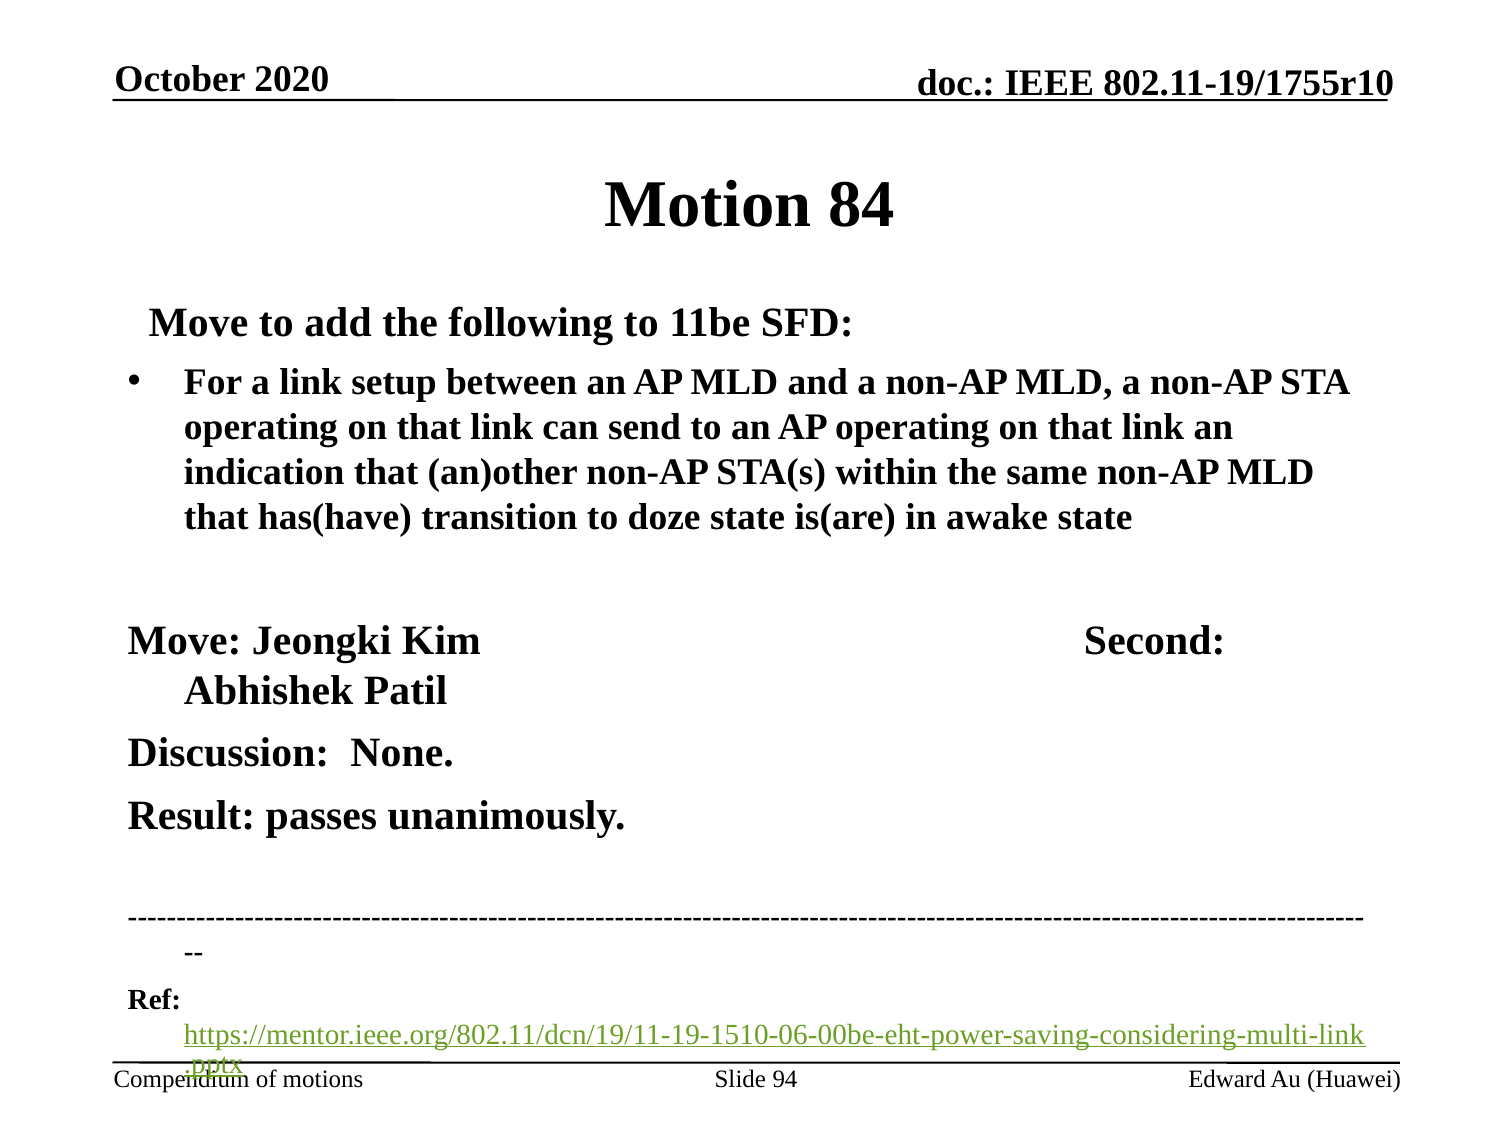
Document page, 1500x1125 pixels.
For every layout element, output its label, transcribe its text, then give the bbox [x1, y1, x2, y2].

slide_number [114, 54, 423, 100]
footer Edward Au (Huawei) [878, 1061, 1402, 1093]
list Move to add the following to 11be SFD: For a link setup between an AP MLD and a non-AP MLD, a non-AP STA operating on that link can send to an AP operating on that link an indication that (an)other non-AP STA(s) within the same non-AP MLD that has(have) transition to doze state is(are) in awake state Move: Jeongki Kim Second: Abhishek Patil Discussion: None. Result: passes unanimously. --------------------------------------------------------------------------------------------------------------------------------- Ref: https://mentor.ieee.org/802.11/dcn/19/11-19-1510-06-00be-eht-power-saving-considering-multi-link.pptx [112, 286, 1388, 1071]
title Motion 84 [112, 112, 1388, 286]
slide_number Slide 94 [712, 1061, 800, 1123]
